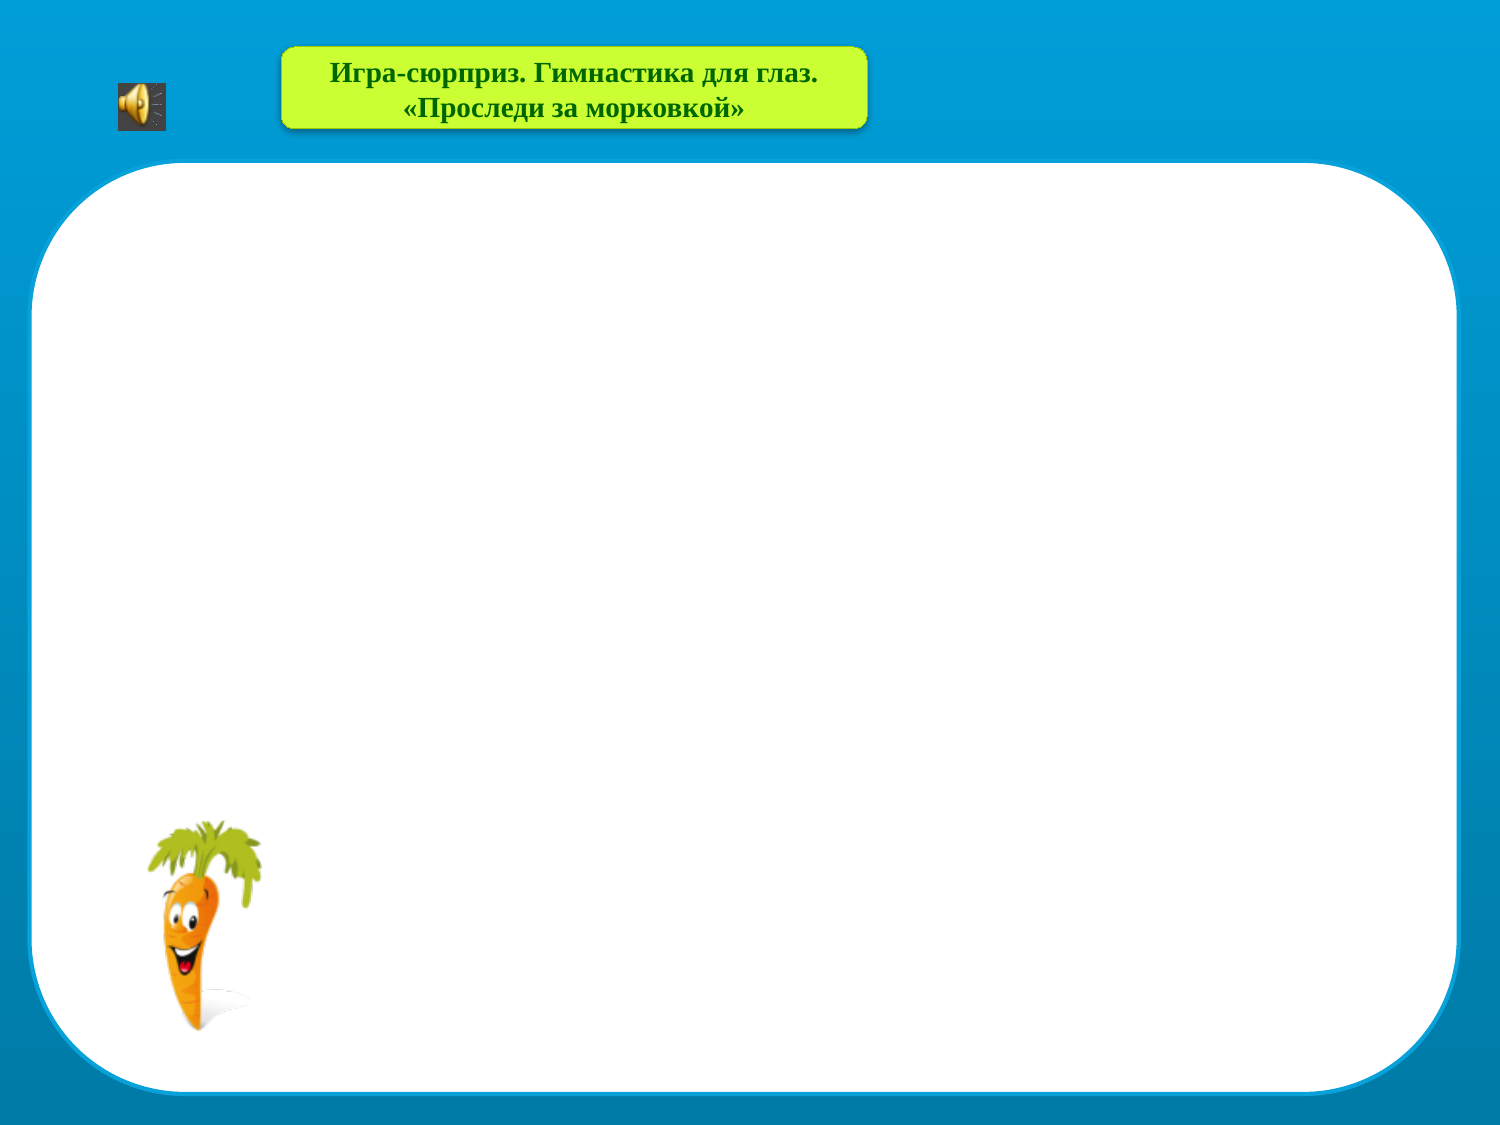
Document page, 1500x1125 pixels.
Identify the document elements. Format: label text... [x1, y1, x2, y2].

picture [119, 84, 165, 130]
text_box [0, 0, 1500, 1125]
text_box [27, 158, 1461, 1097]
picture [128, 820, 270, 1037]
text_box Игра-сюрприз. Гимнастика для глаз. «Проследи за морковкой» [281, 46, 868, 129]
